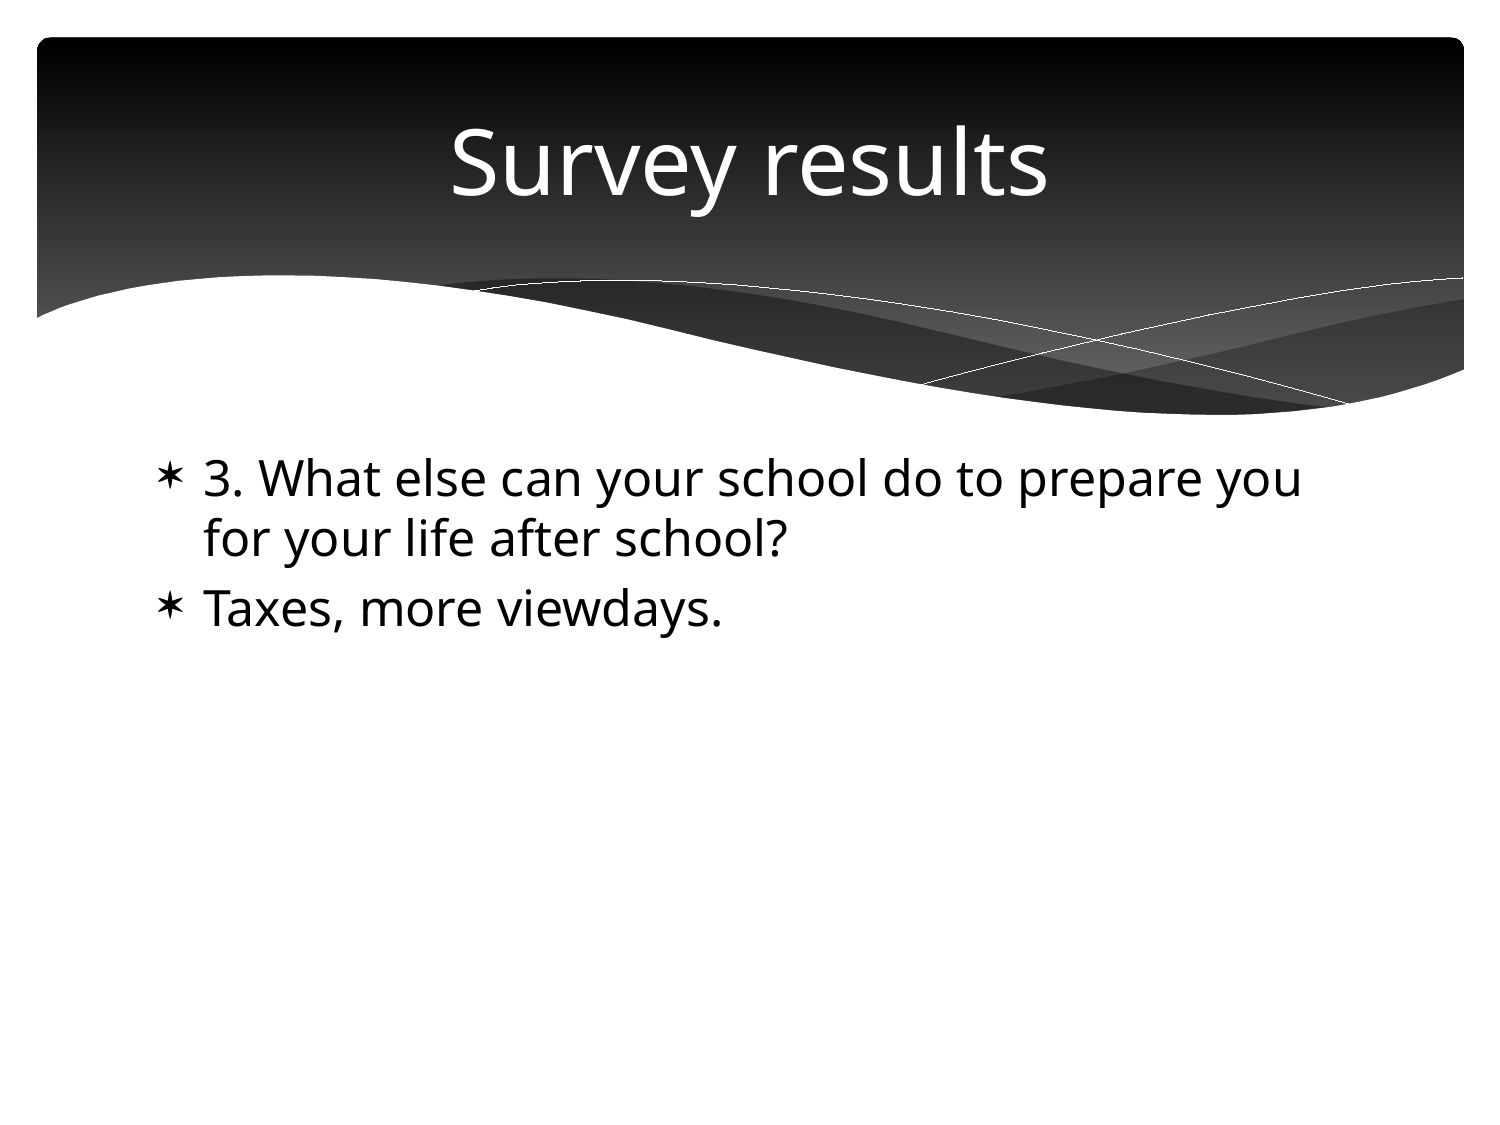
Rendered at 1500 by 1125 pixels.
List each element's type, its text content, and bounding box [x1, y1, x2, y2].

list 3. What else can your school do to prepare you for your life after school? Taxes, more viewdays. [143, 438, 1359, 1005]
title Survey results [75, 55, 1425, 261]
